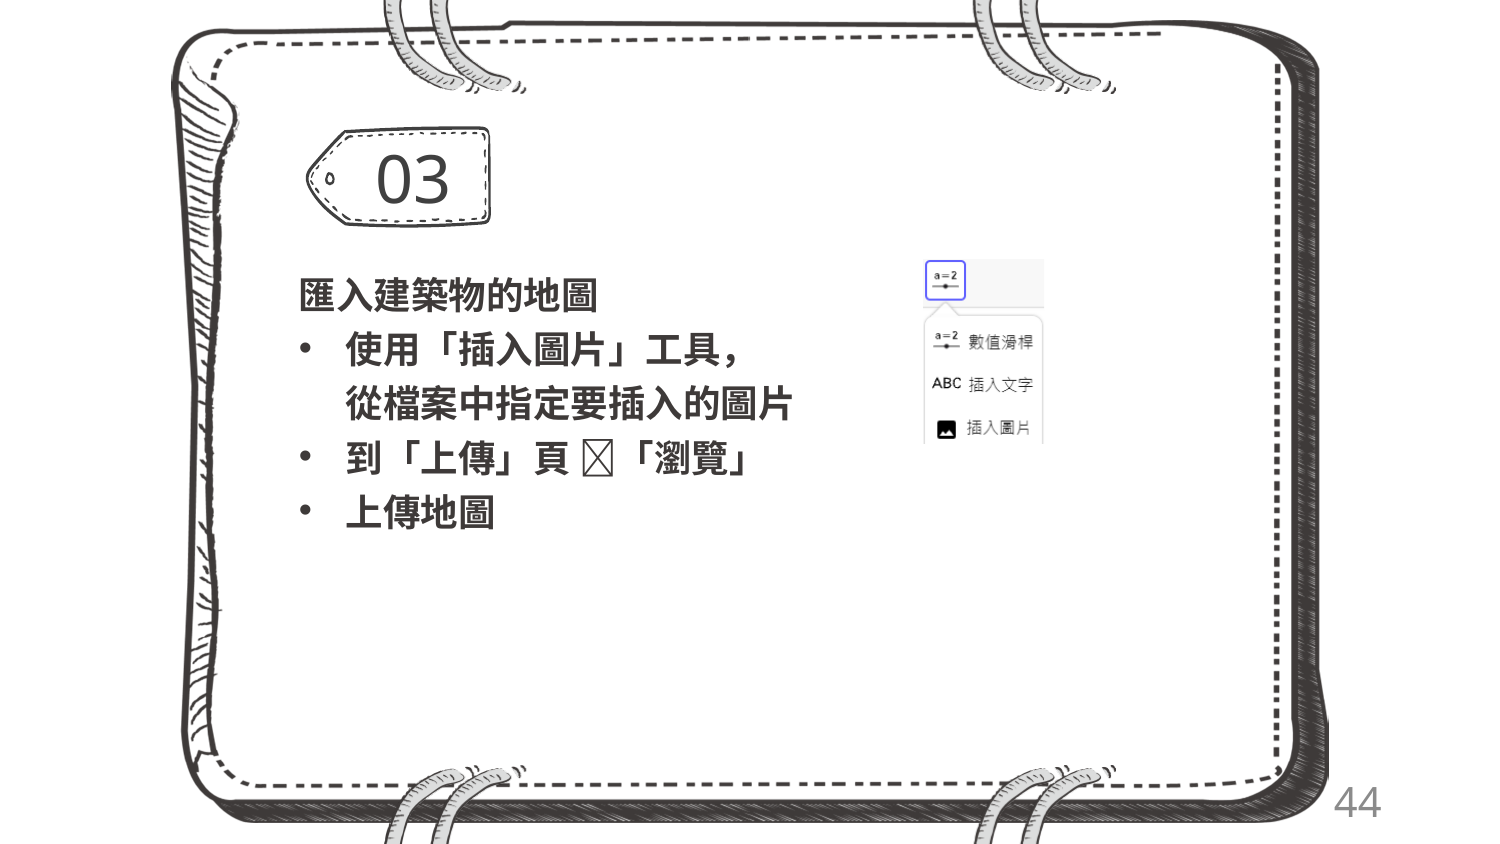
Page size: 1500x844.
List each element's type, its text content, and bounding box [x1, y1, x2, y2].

picture [171, 0, 1329, 844]
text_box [305, 125, 492, 228]
slide_number 44 [1116, 782, 1397, 827]
